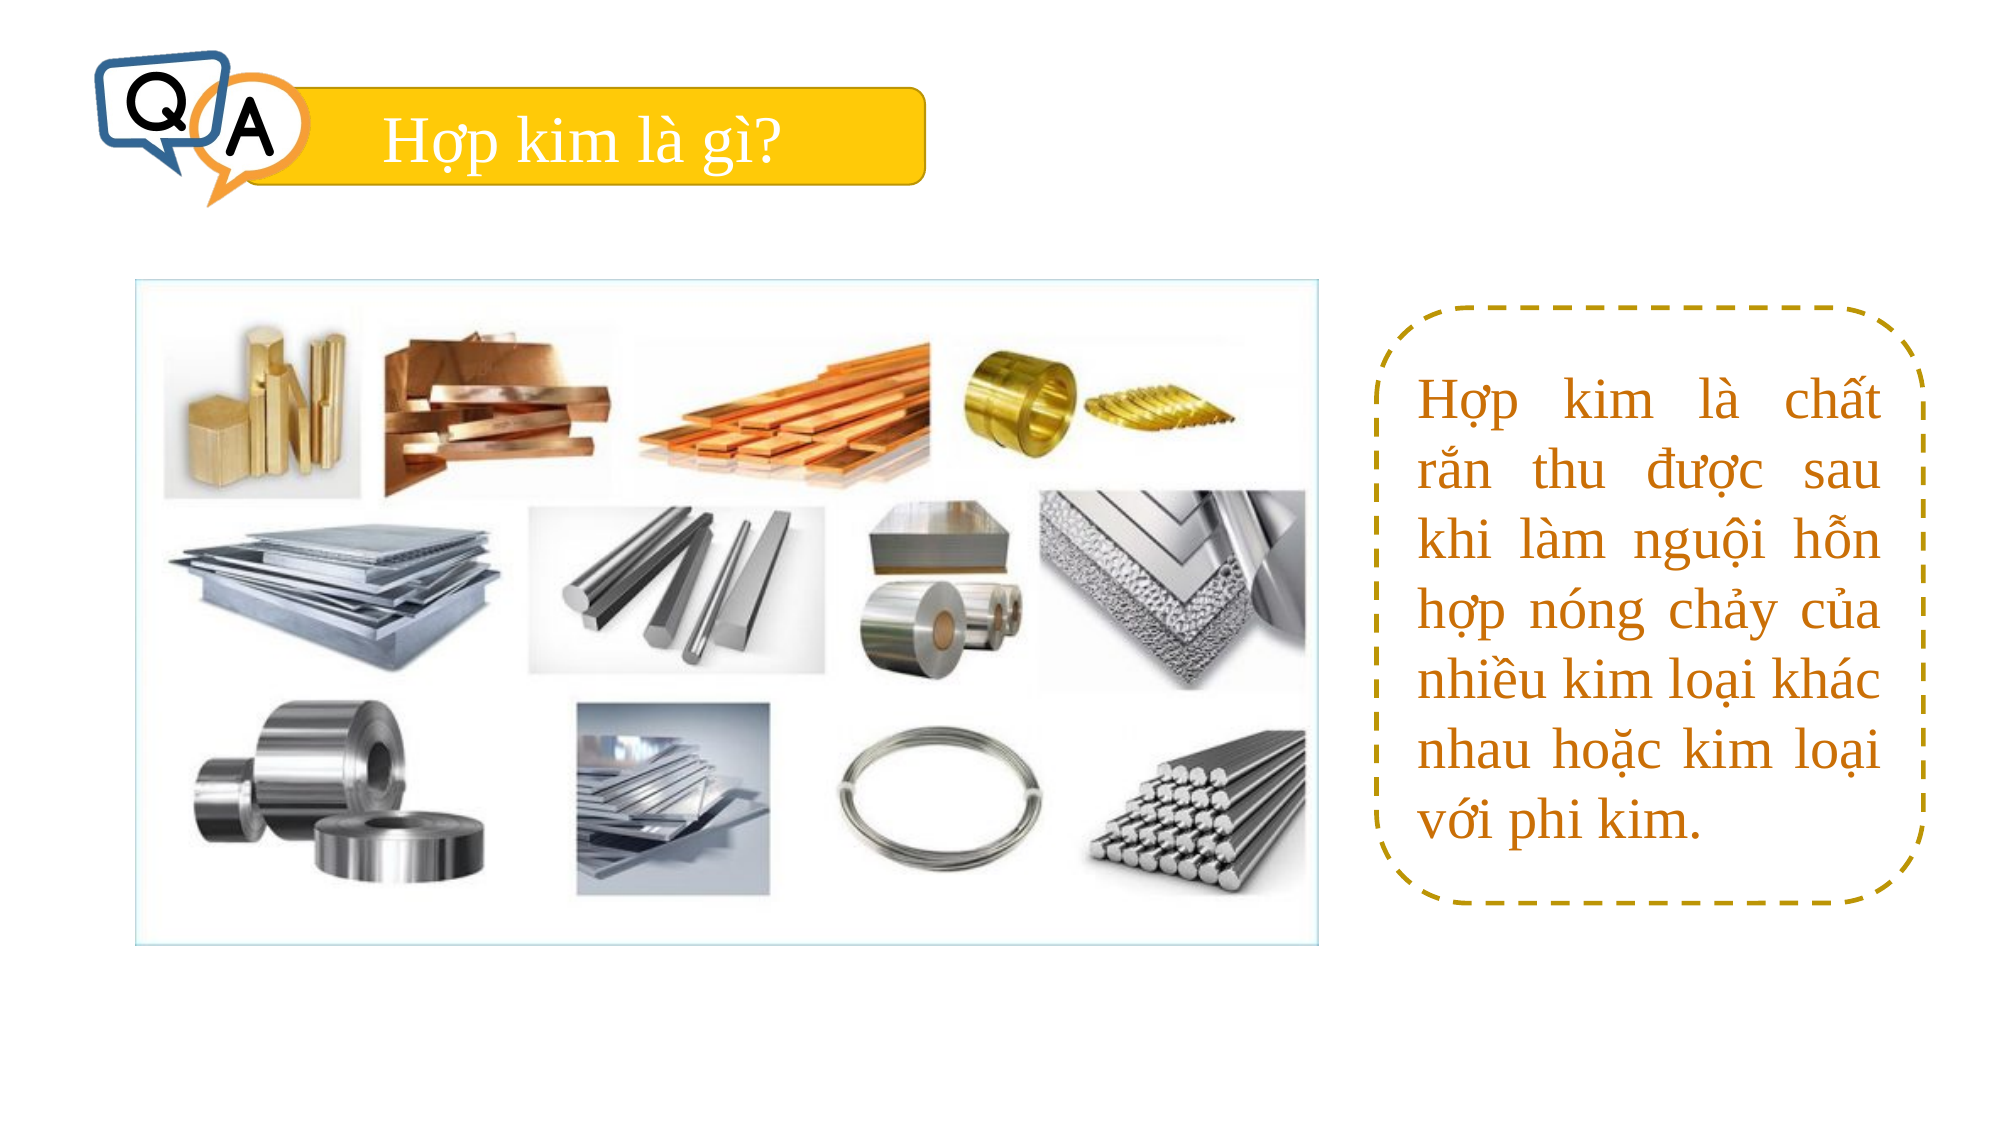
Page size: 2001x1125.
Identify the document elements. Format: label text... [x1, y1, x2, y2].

picture [24, 11, 412, 261]
text_box Hợp kim là gì? [412, 86, 927, 186]
picture [135, 279, 1319, 946]
text_box Hợp kim là chất rắn thu được sau khi làm nguội hỗn hợp nóng chảy của nhiều kim loại khác nhau hoặc kim loại với phi kim. [1375, 306, 1925, 905]
